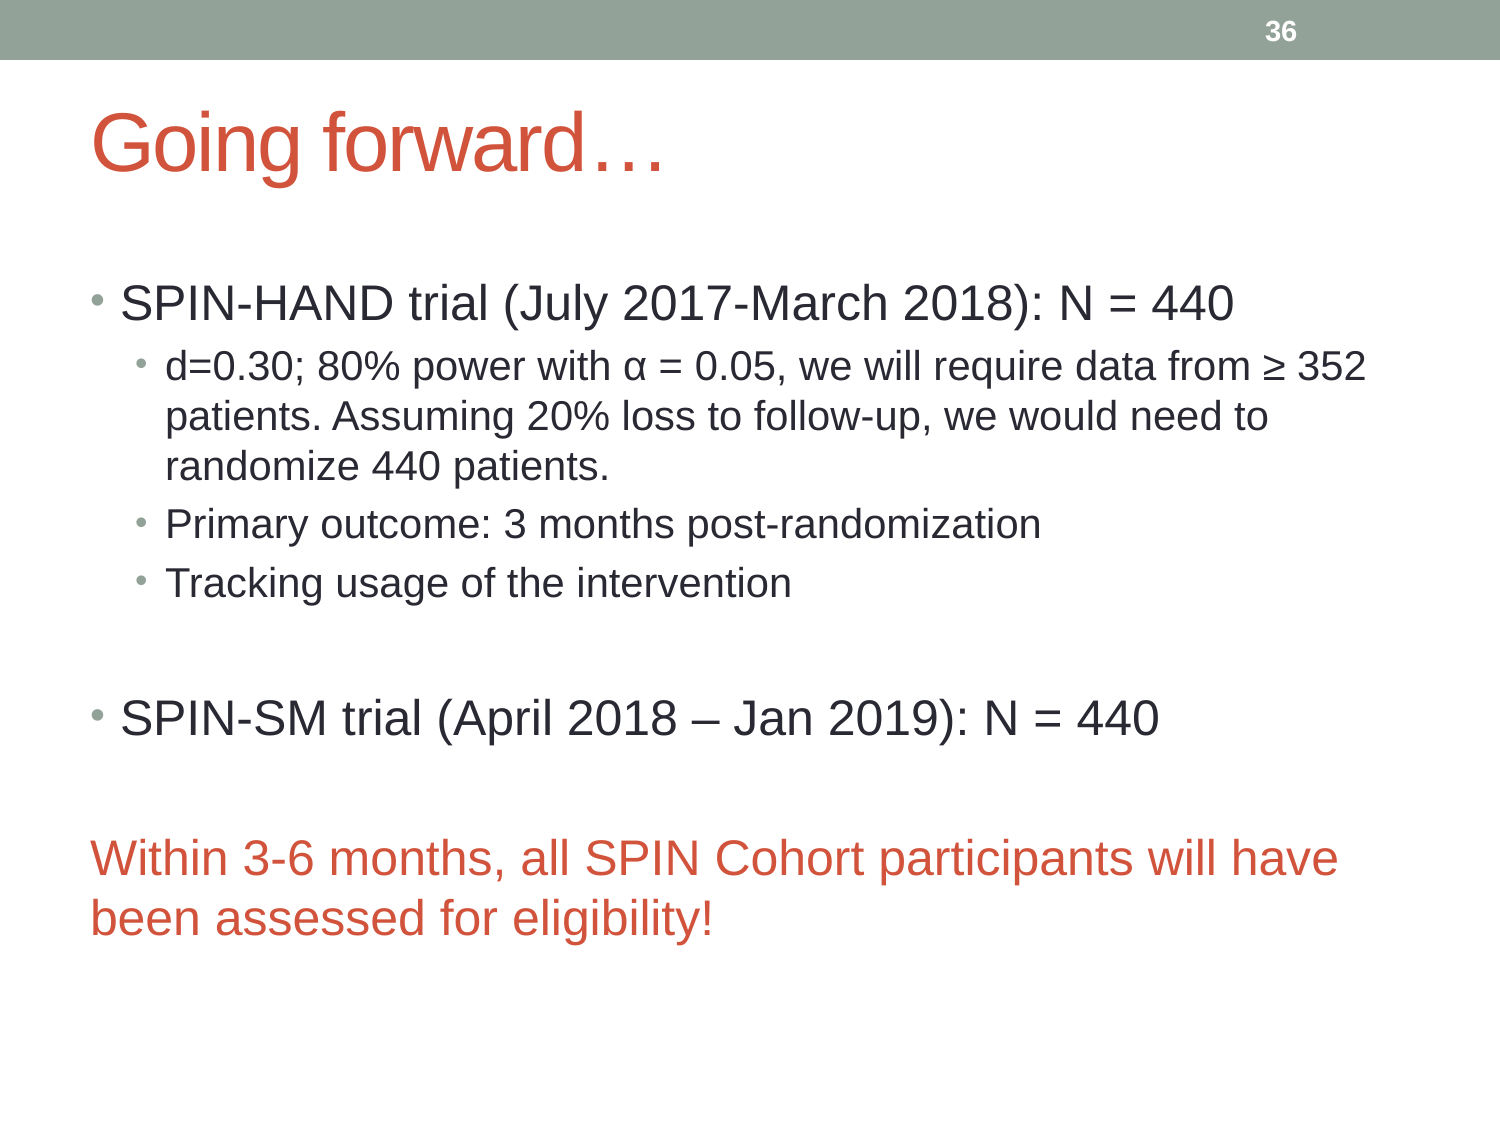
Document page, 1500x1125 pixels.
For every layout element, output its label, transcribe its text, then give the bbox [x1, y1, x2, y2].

title Going forward… [75, 56, 1425, 220]
list SPIN-HAND trial (July 2017-March 2018): N = 440 d=0.30; 80% power with α = 0.05, we will require data from ≥ 352 patients. Assuming 20% loss to follow-up, we would need to randomize 440 patients. Primary outcome: 3 months post-randomization Tracking usage of the intervention SPIN-SM trial (April 2018 – Jan 2019): N = 440 Within 3-6 months, all SPIN Cohort participants will have been assessed for eligibility! [75, 262, 1425, 1063]
slide_number 35 [1250, 3, 1425, 57]
